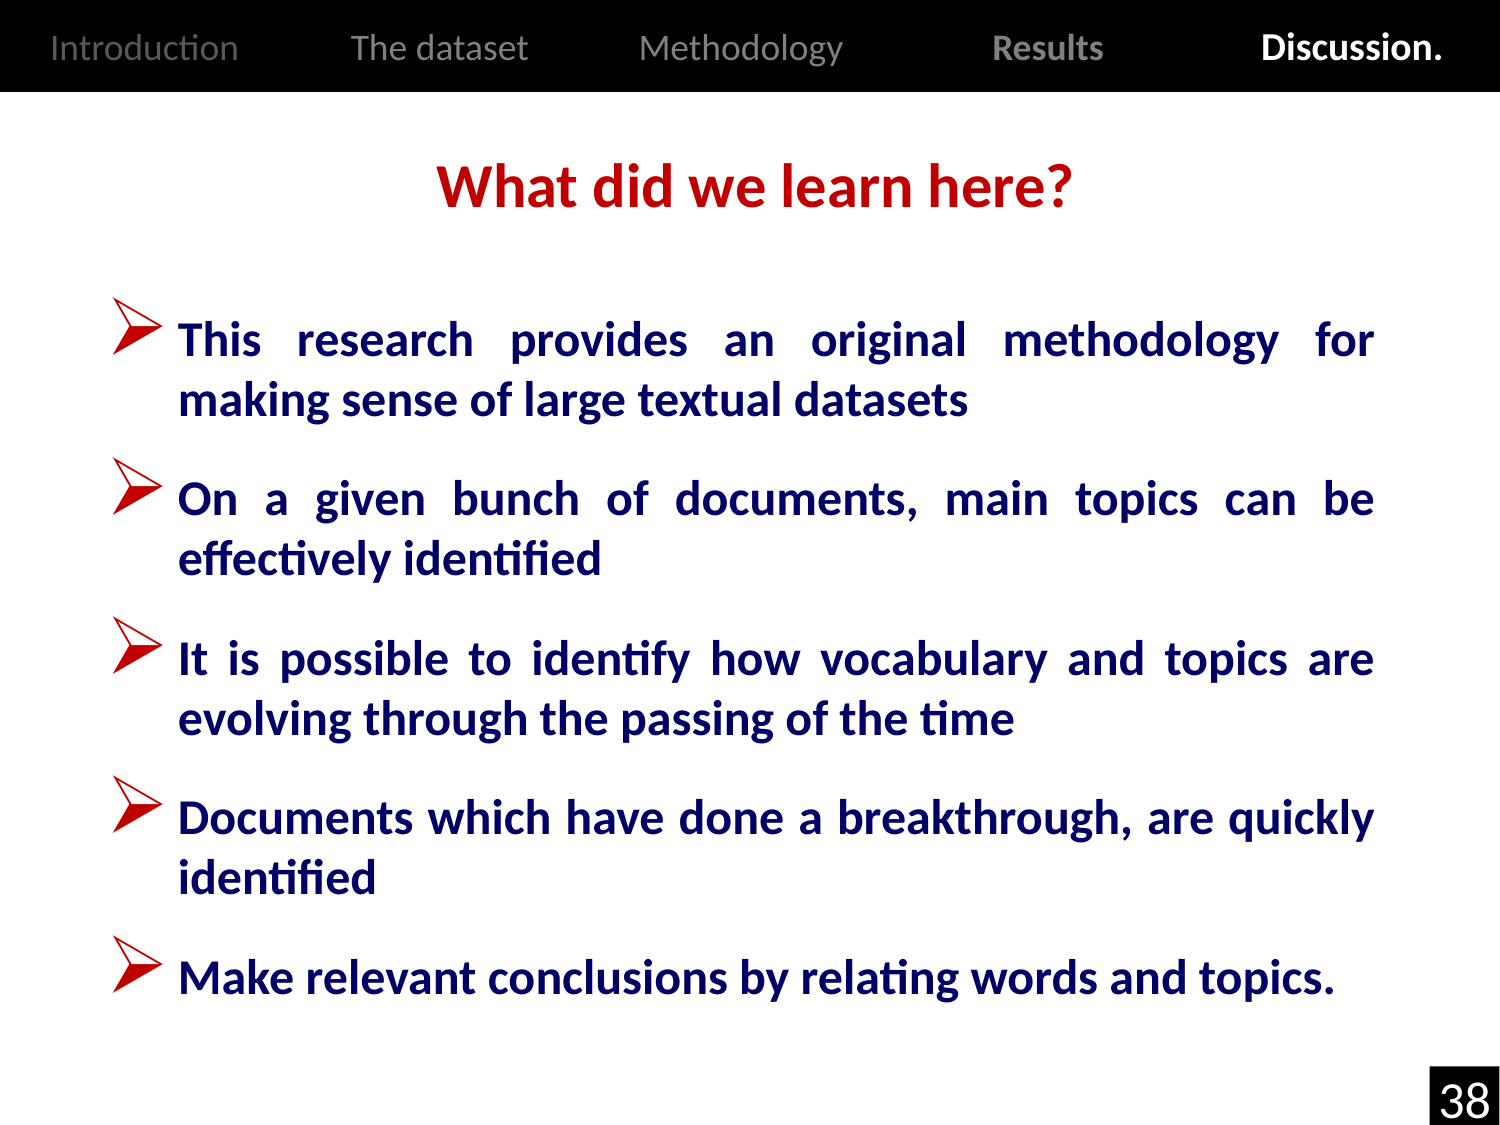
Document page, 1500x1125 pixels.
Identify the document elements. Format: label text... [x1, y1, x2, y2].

text_box What did we learn here? [242, 137, 1270, 227]
text_box 38 [1429, 1066, 1500, 1125]
text_box Results [895, 0, 1197, 92]
text_box Introduction [0, 0, 287, 92]
text_box The dataset [287, 0, 582, 92]
text_box Discussion. [1197, 0, 1500, 92]
text_box Methodology [582, 0, 895, 92]
text_box This research provides an original methodology for making sense of large textual datasets On a given bunch of documents, main topics can be effectively identified It is possible to identify how vocabulary and topics are evolving through the passing of the time Documents which have done a breakthrough, are quickly identified Make relevant conclusions by relating words and topics. [91, 298, 1391, 1012]
